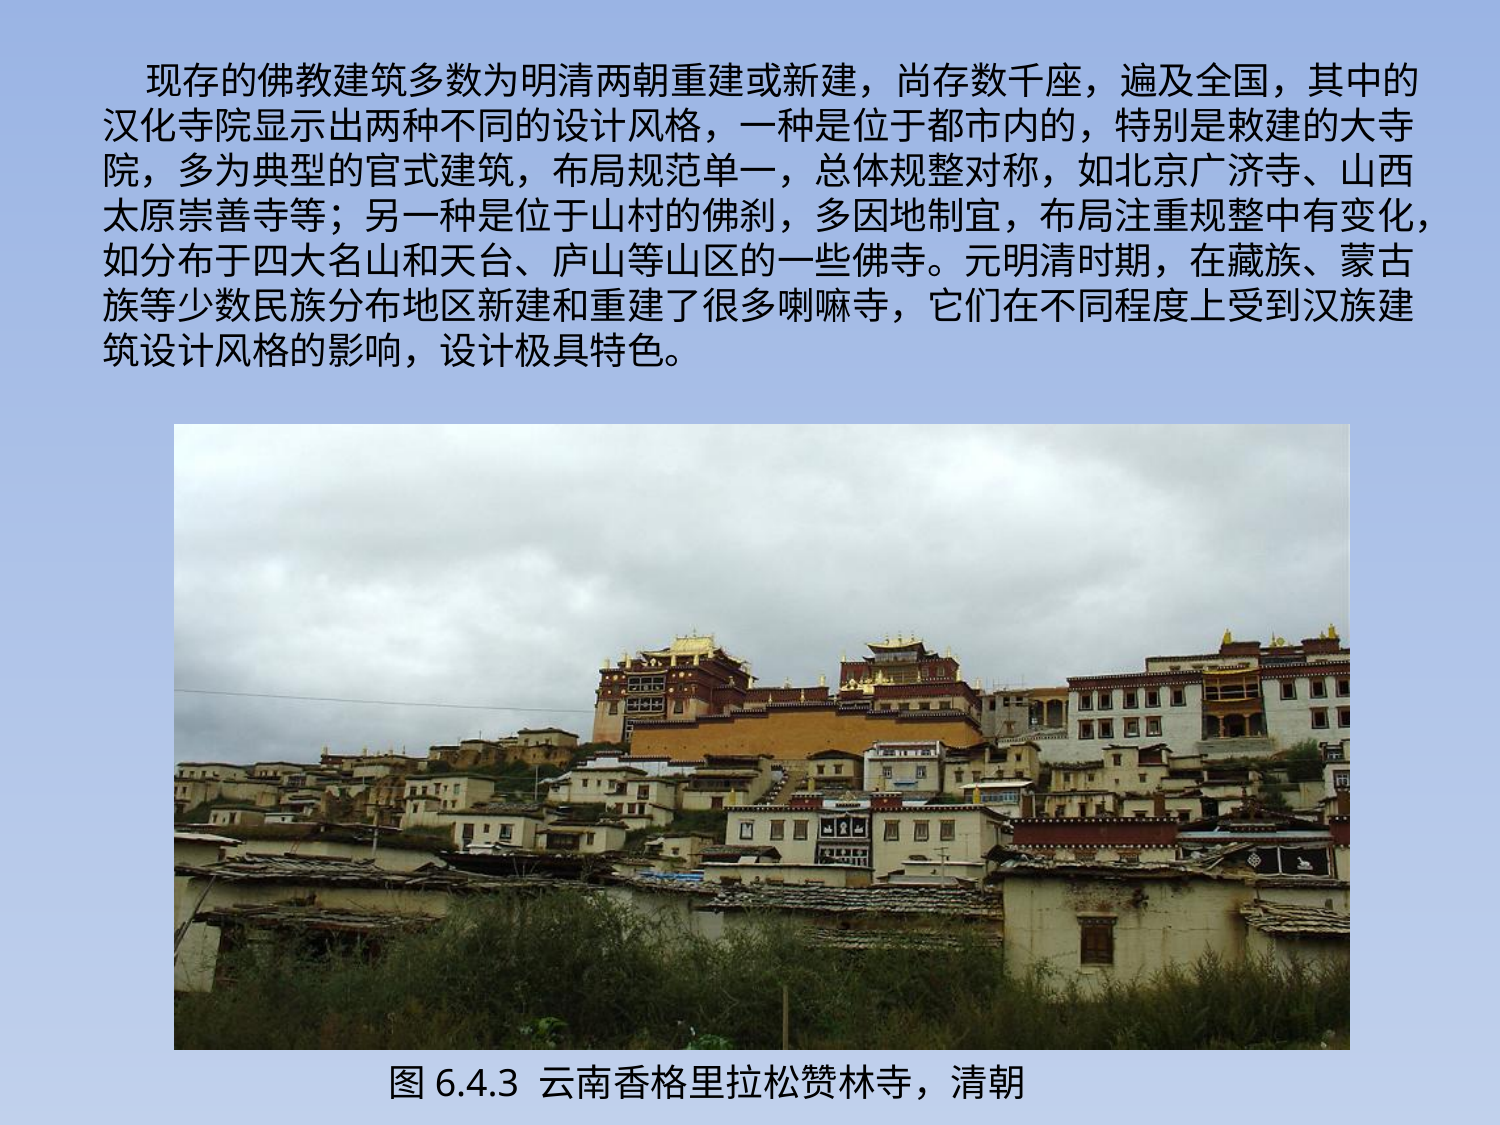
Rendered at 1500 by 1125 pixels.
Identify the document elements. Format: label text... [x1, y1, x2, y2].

picture [174, 424, 1351, 1050]
text_box 图6.4.3 云南香格里拉松赞林寺，清朝 [149, 1051, 1273, 1112]
text_box 现存的佛教建筑多数为明清两朝重建或新建，尚存数千座，遍及全国，其中的汉化寺院显示出两种不同的设计风格，一种是位于都市内的，特别是敕建的大寺院，多为典型的官式建筑，布局规范单一，总体规整对称，如北京广济寺、山西太原崇善寺等；另一种是位于山村的佛刹，多因地制宜，布局注重规整中有变化，如分布于四大名山和天台、庐山等山区的一些佛寺。元明清时期，在藏族、蒙古族等少数民族分布地区新建和重建了很多喇嘛寺，它们在不同程度上受到汉族建筑设计风格的影响，设计极具特色。 [87, 49, 1438, 380]
